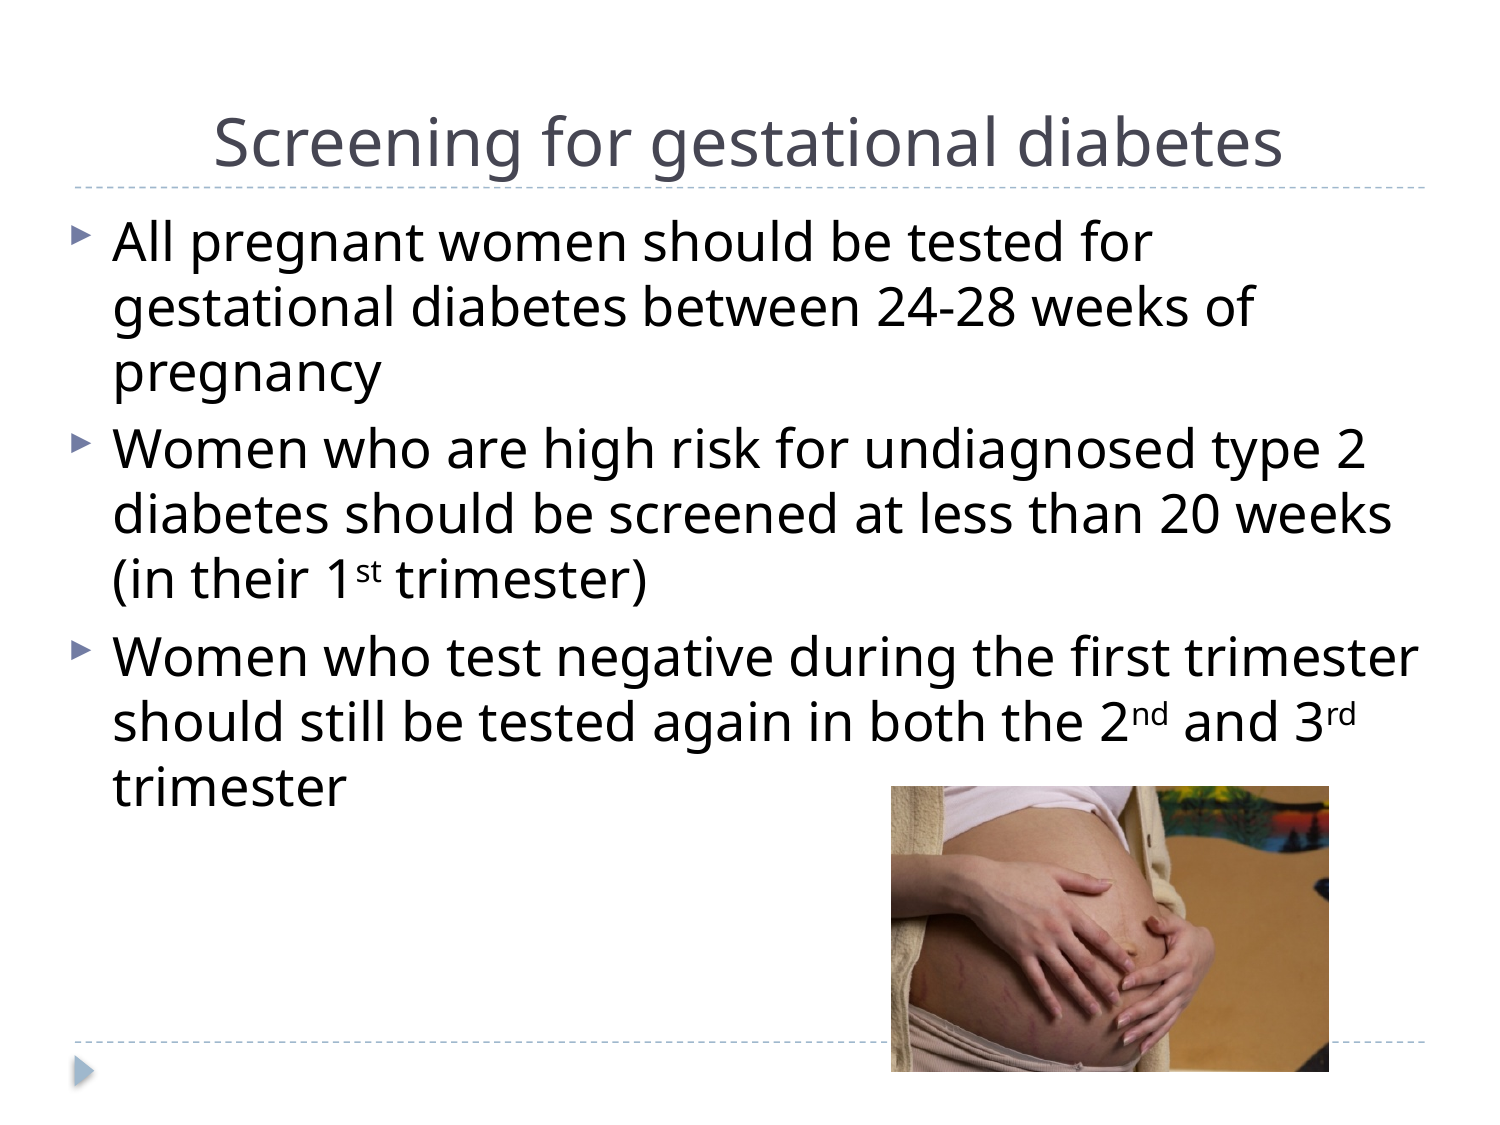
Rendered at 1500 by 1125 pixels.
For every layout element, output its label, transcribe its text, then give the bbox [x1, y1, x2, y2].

picture [891, 786, 1330, 1072]
list All pregnant women should be tested for gestational diabetes between 24-28 weeks of pregnancy Women who are high risk for undiagnosed type 2 diabetes should be screened at less than 20 weeks (in their 1st trimester) Women who test negative during the first trimester should still be tested again in both the 2nd and 3rd trimester [53, 200, 1459, 1010]
title Screening for gestational diabetes [75, 24, 1425, 188]
